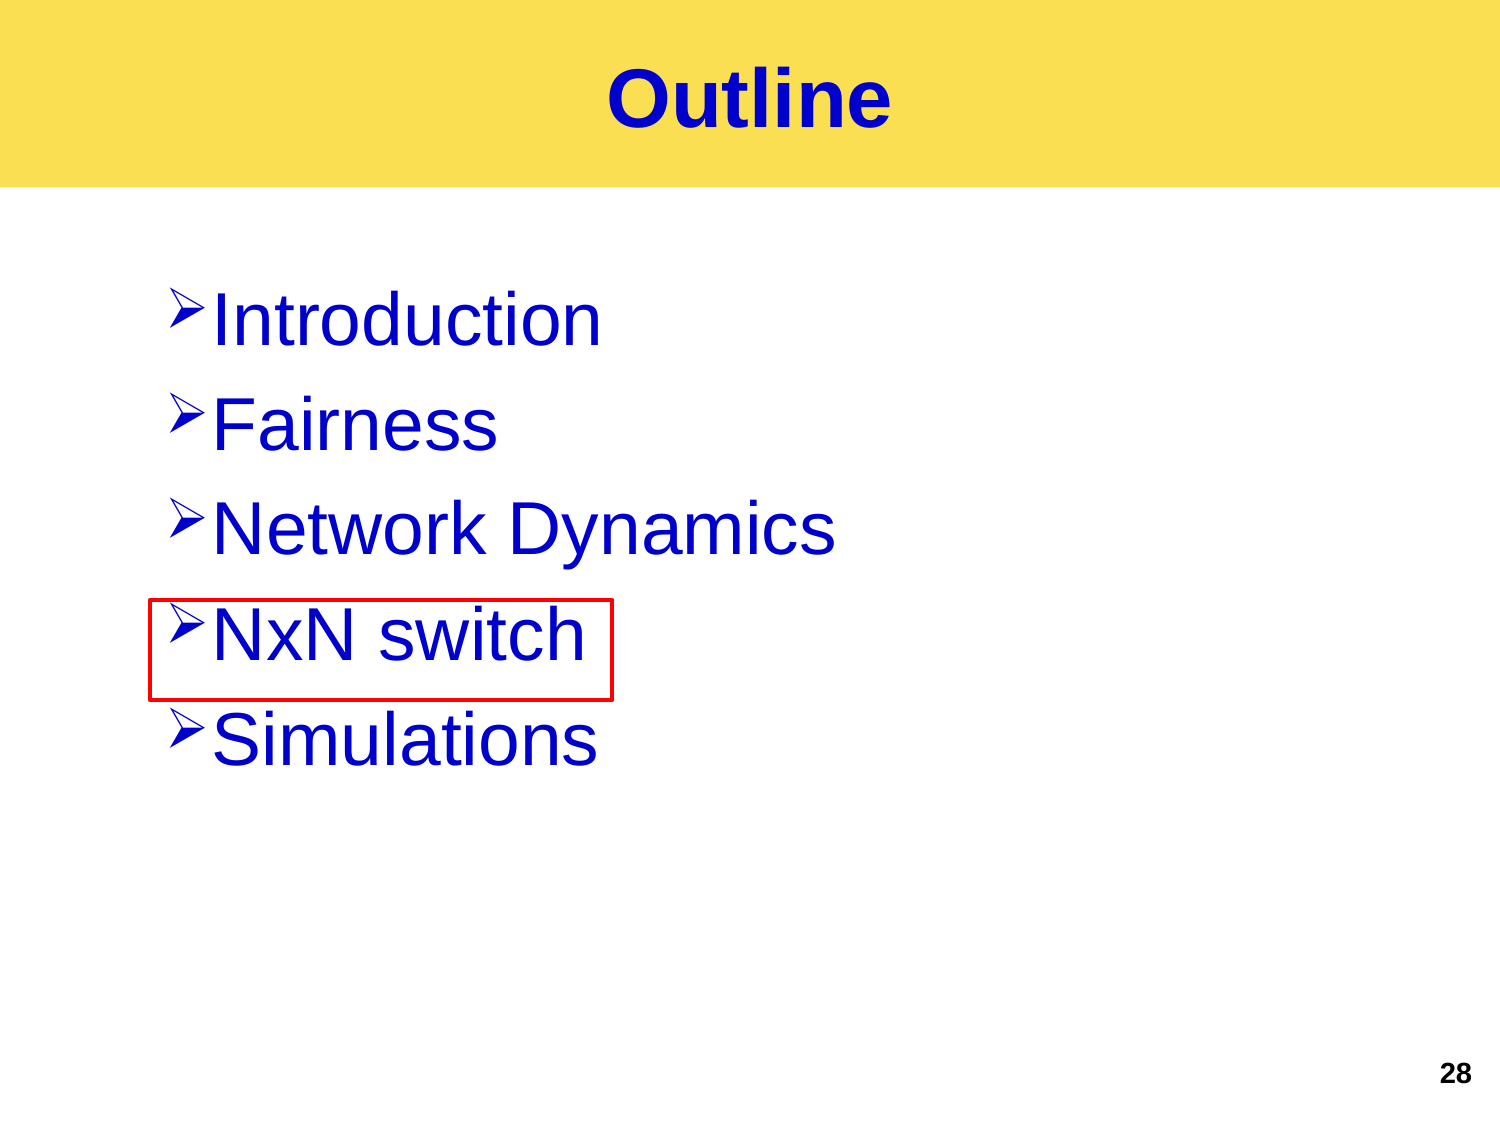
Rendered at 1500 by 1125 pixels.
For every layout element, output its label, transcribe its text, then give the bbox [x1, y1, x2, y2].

title Outline [0, 0, 1500, 188]
text_box 28 [1424, 1046, 1500, 1125]
text_box [149, 600, 613, 700]
list Introduction Fairness Network Dynamics NxN switch Simulations [74, 262, 1426, 1101]
